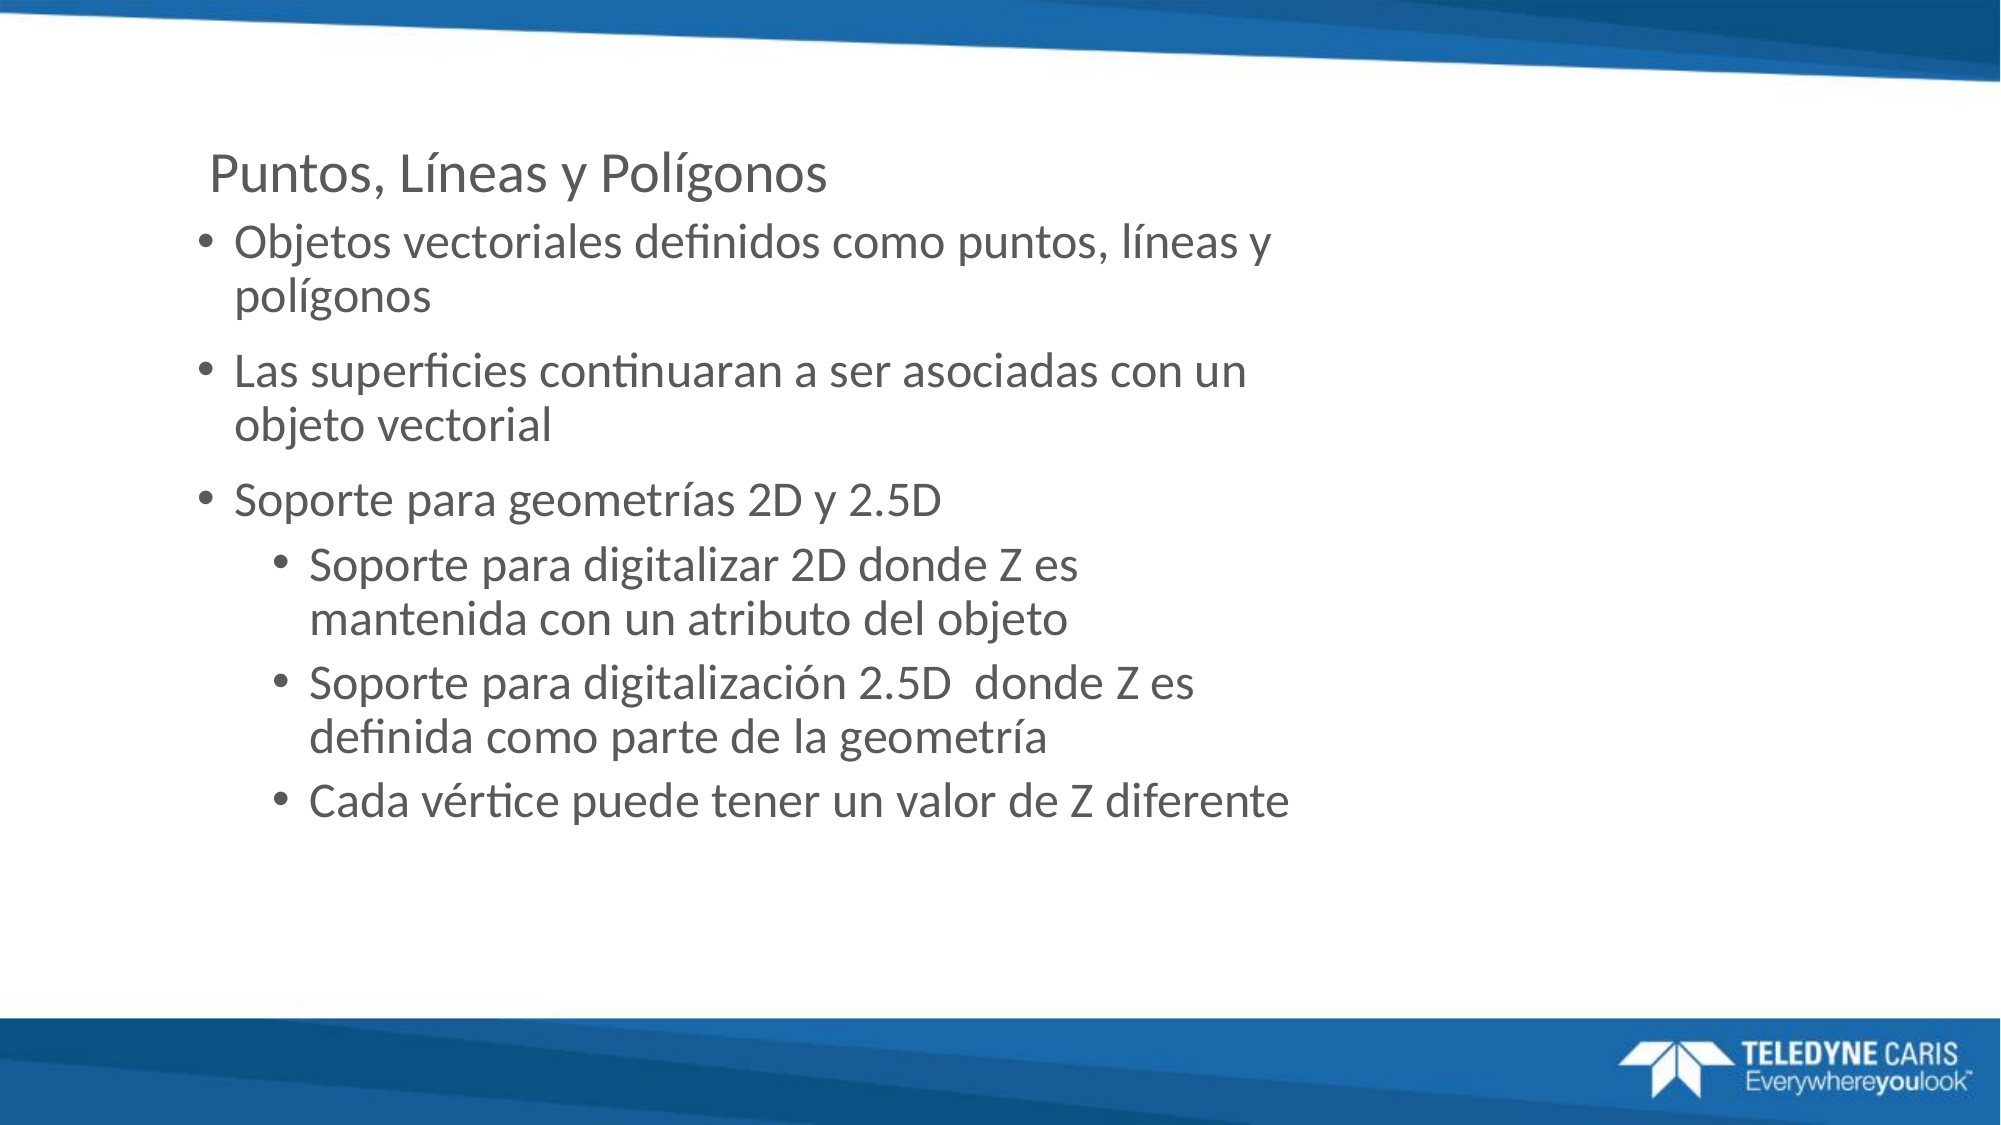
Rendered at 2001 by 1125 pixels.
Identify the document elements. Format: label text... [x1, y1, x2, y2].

picture [0, 0, 2001, 1125]
list Objetos vectoriales definidos como puntos, líneas y polígonos Las superficies continuaran a ser asociadas con un objeto vectorial Soporte para geometrías 2D y 2.5D Soporte para digitalizar 2D donde Z es mantenida con un atributo del objeto Soporte para digitalización 2.5D donde Z es definida como parte de la geometría Cada vértice puede tener un valor de Z diferente [182, 208, 1308, 1125]
text_box Puntos, Líneas y Polígonos [194, 126, 1570, 212]
